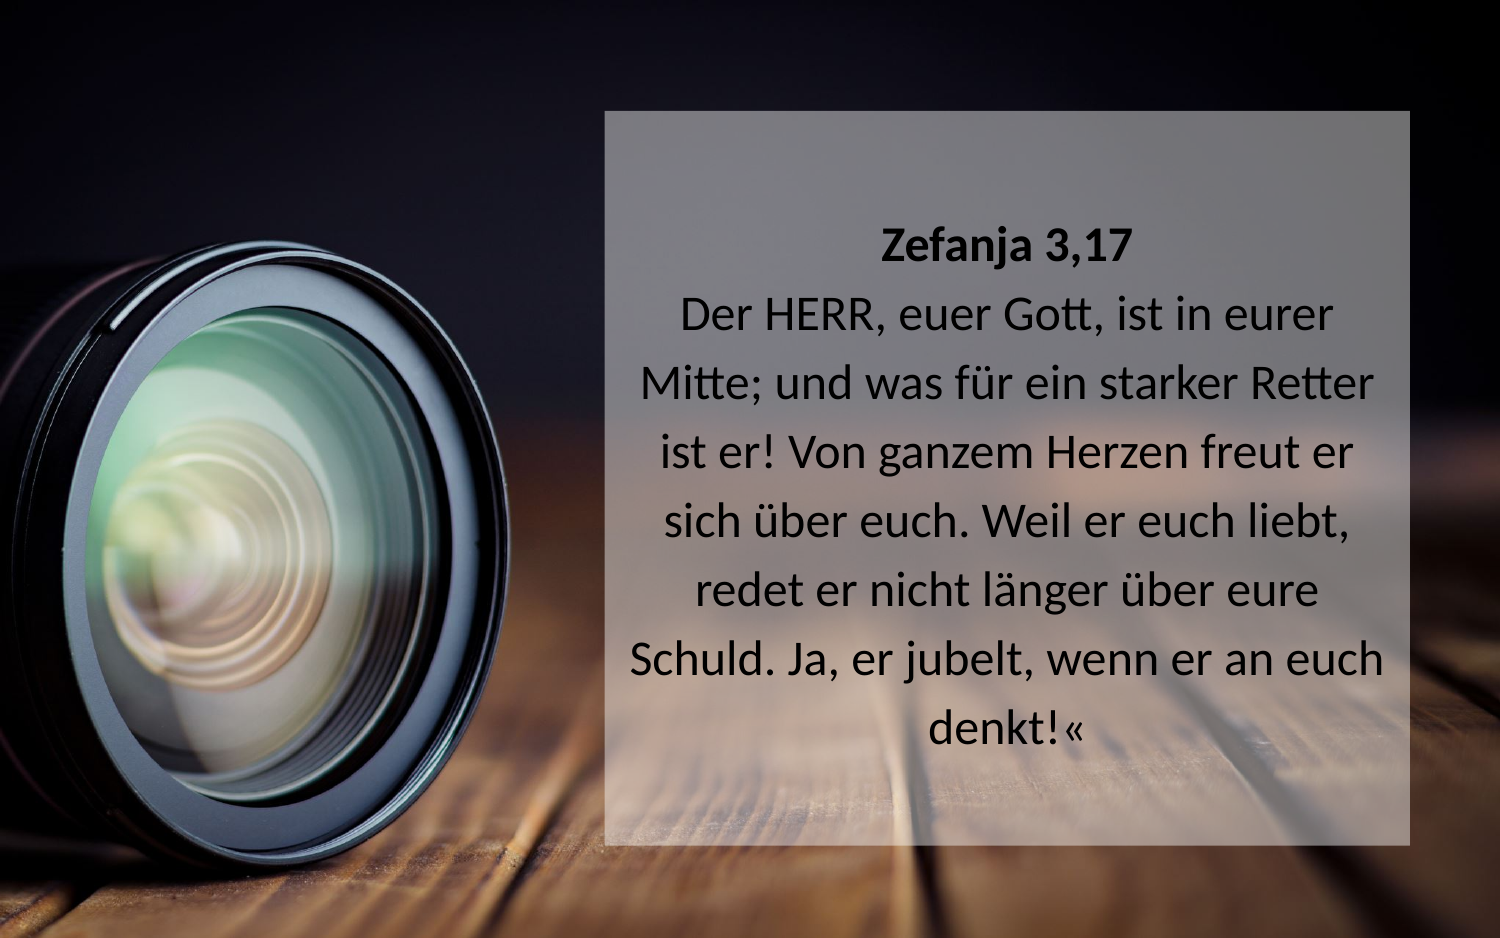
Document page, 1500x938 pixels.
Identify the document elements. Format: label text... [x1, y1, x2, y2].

picture [0, 0, 1500, 938]
title Zefanja 3,17 Der HERR, euer Gott, ist in eurer Mitte; und was für ein starker Retter ist er! Von ganzem Herzen freut er sich über euch. Weil er euch liebt, redet er nicht länger über eure Schuld. Ja, er jubelt, wenn er an euch denkt!« [604, 110, 1410, 846]
